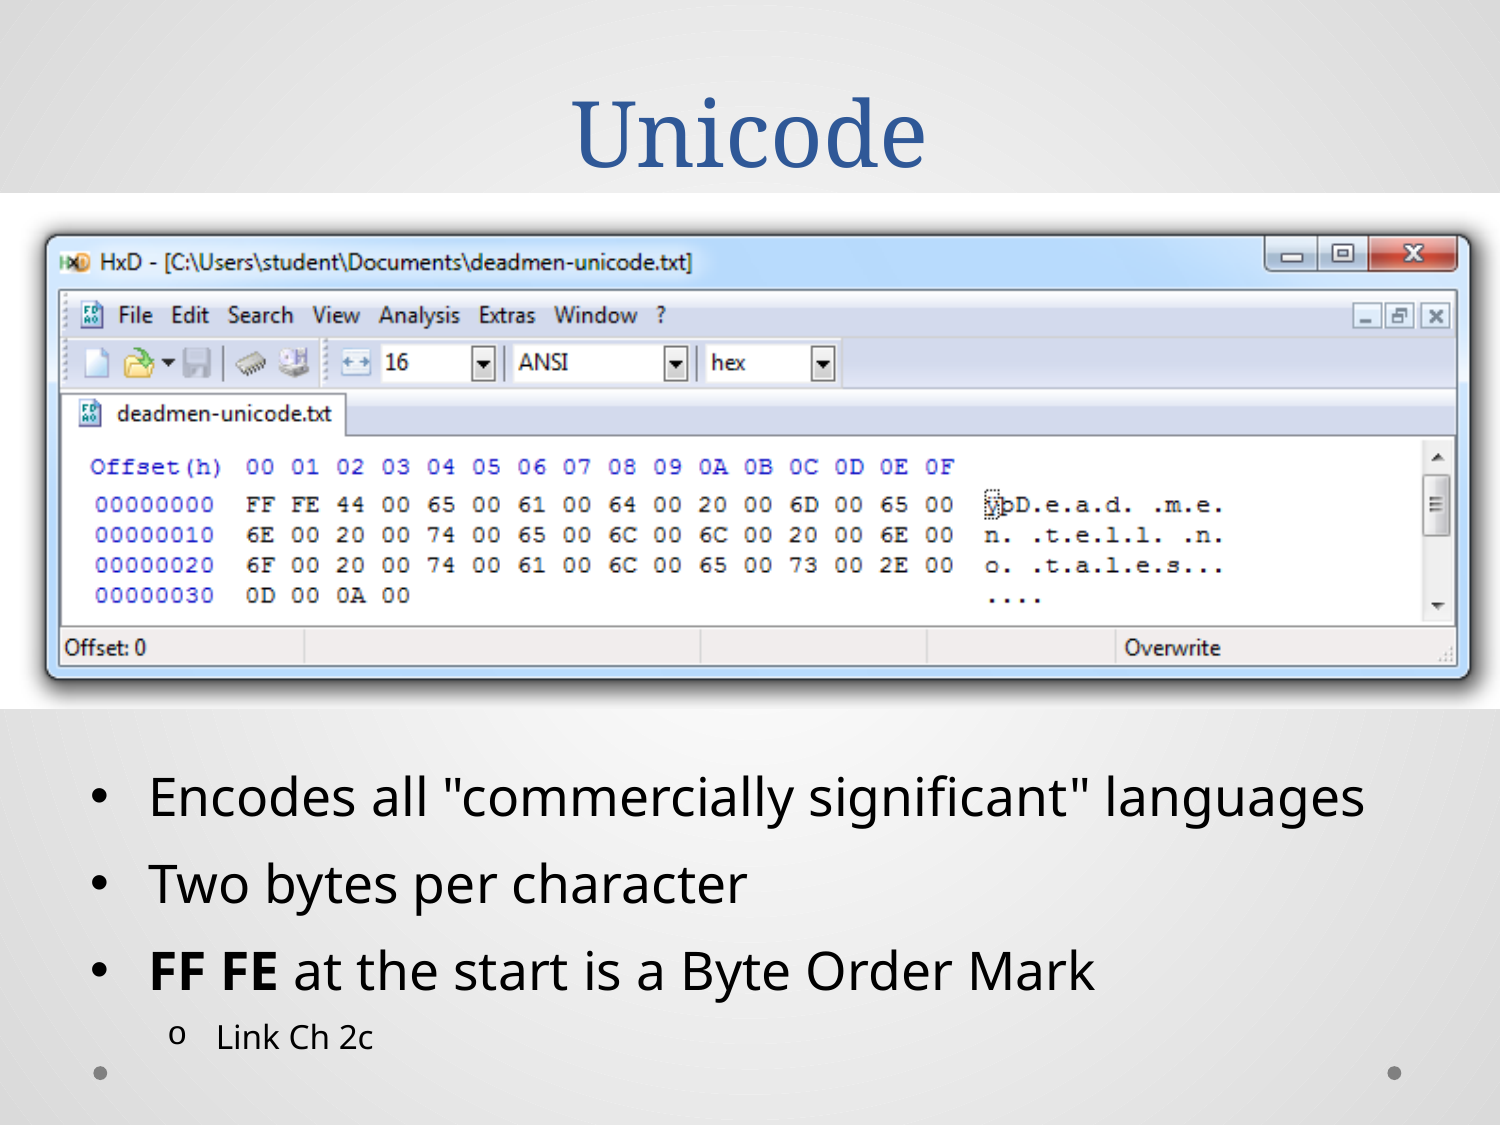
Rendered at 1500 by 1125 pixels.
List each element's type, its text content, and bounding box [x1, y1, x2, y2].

title Unicode [75, 0, 1425, 191]
picture [0, 192, 1500, 709]
list Encodes all "commercially significant" languages Two bytes per character FF FE at the start is a Byte Order Mark Link Ch 2c [75, 742, 1425, 1066]
